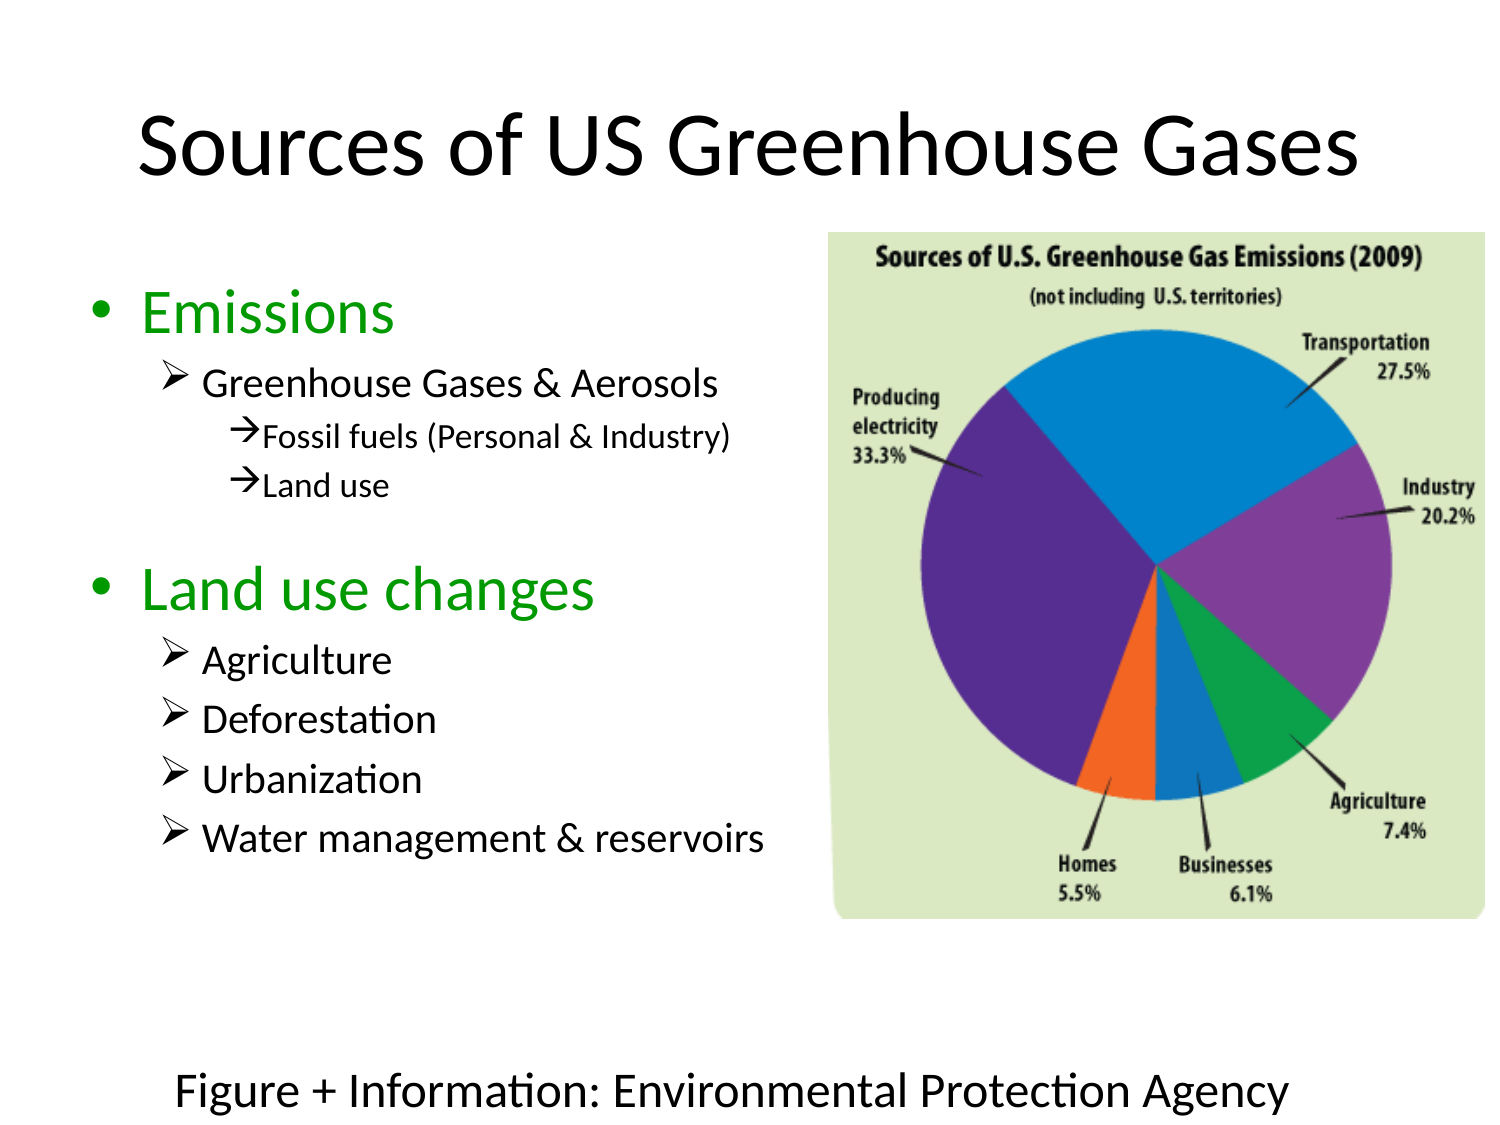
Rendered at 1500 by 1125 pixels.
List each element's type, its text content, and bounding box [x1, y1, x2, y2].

text_box Figure + Information: Environmental Protection Agency [29, 1055, 1436, 1121]
picture [827, 232, 1485, 919]
list Emissions Greenhouse Gases & Aerosols Fossil fuels (Personal & Industry) Land use Land use changes Agriculture Deforestation Urbanization Water management & reservoirs [75, 262, 822, 876]
title Sources of US Greenhouse Gases [75, 45, 1425, 233]
